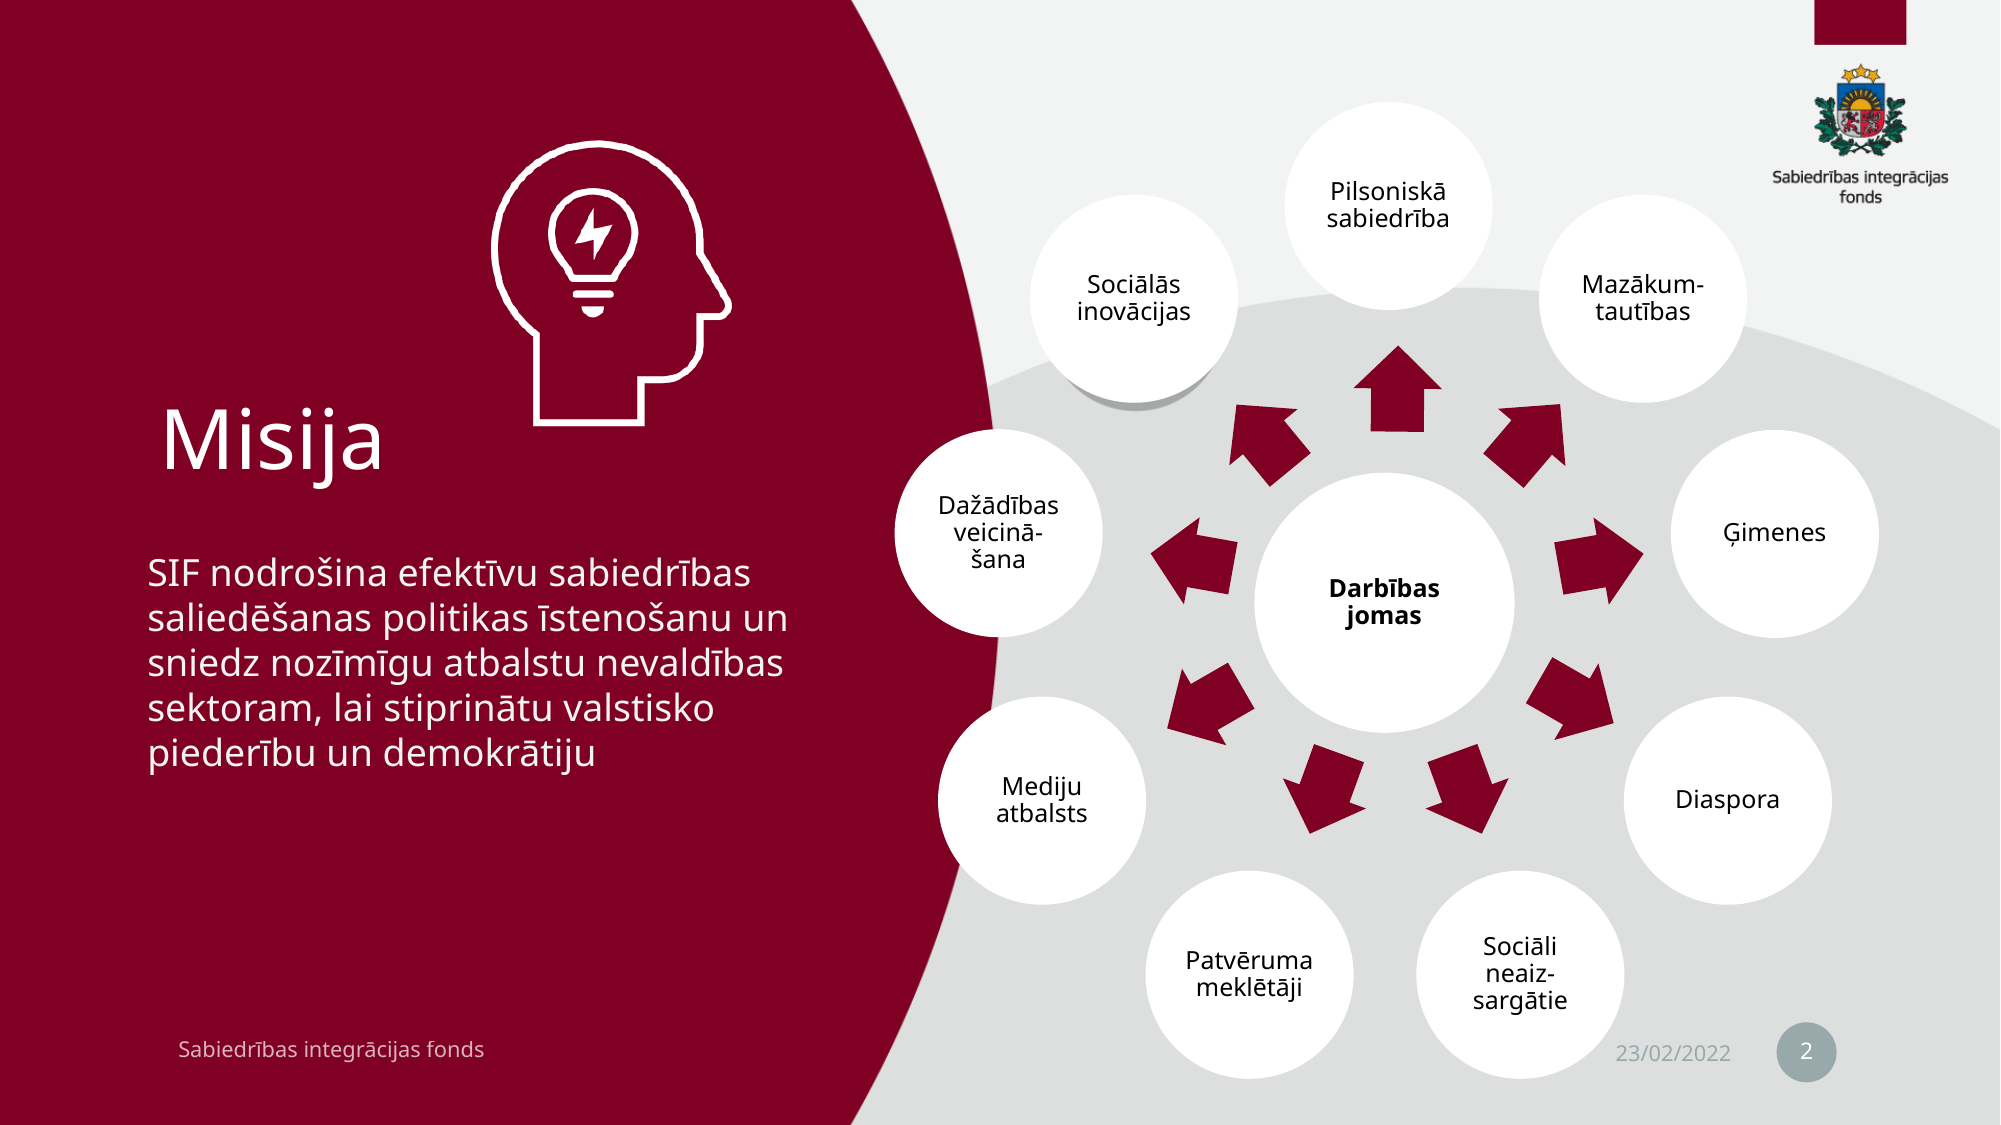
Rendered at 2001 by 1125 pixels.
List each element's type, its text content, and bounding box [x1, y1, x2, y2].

footer Sabiedrības integrācijas fonds [163, 1023, 662, 1076]
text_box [662, 99, 2000, 1083]
picture [0, 0, 2001, 1125]
title Misija [127, 342, 662, 543]
text_box SIF nodrošina efektīvu sabiedrības saliedēšanas politikas īstenošanu un sniedz nozīmīgu atbalstu nevaldības sektoram, lai stiprinātu valstisko piederību un demokrātiju [132, 543, 662, 782]
